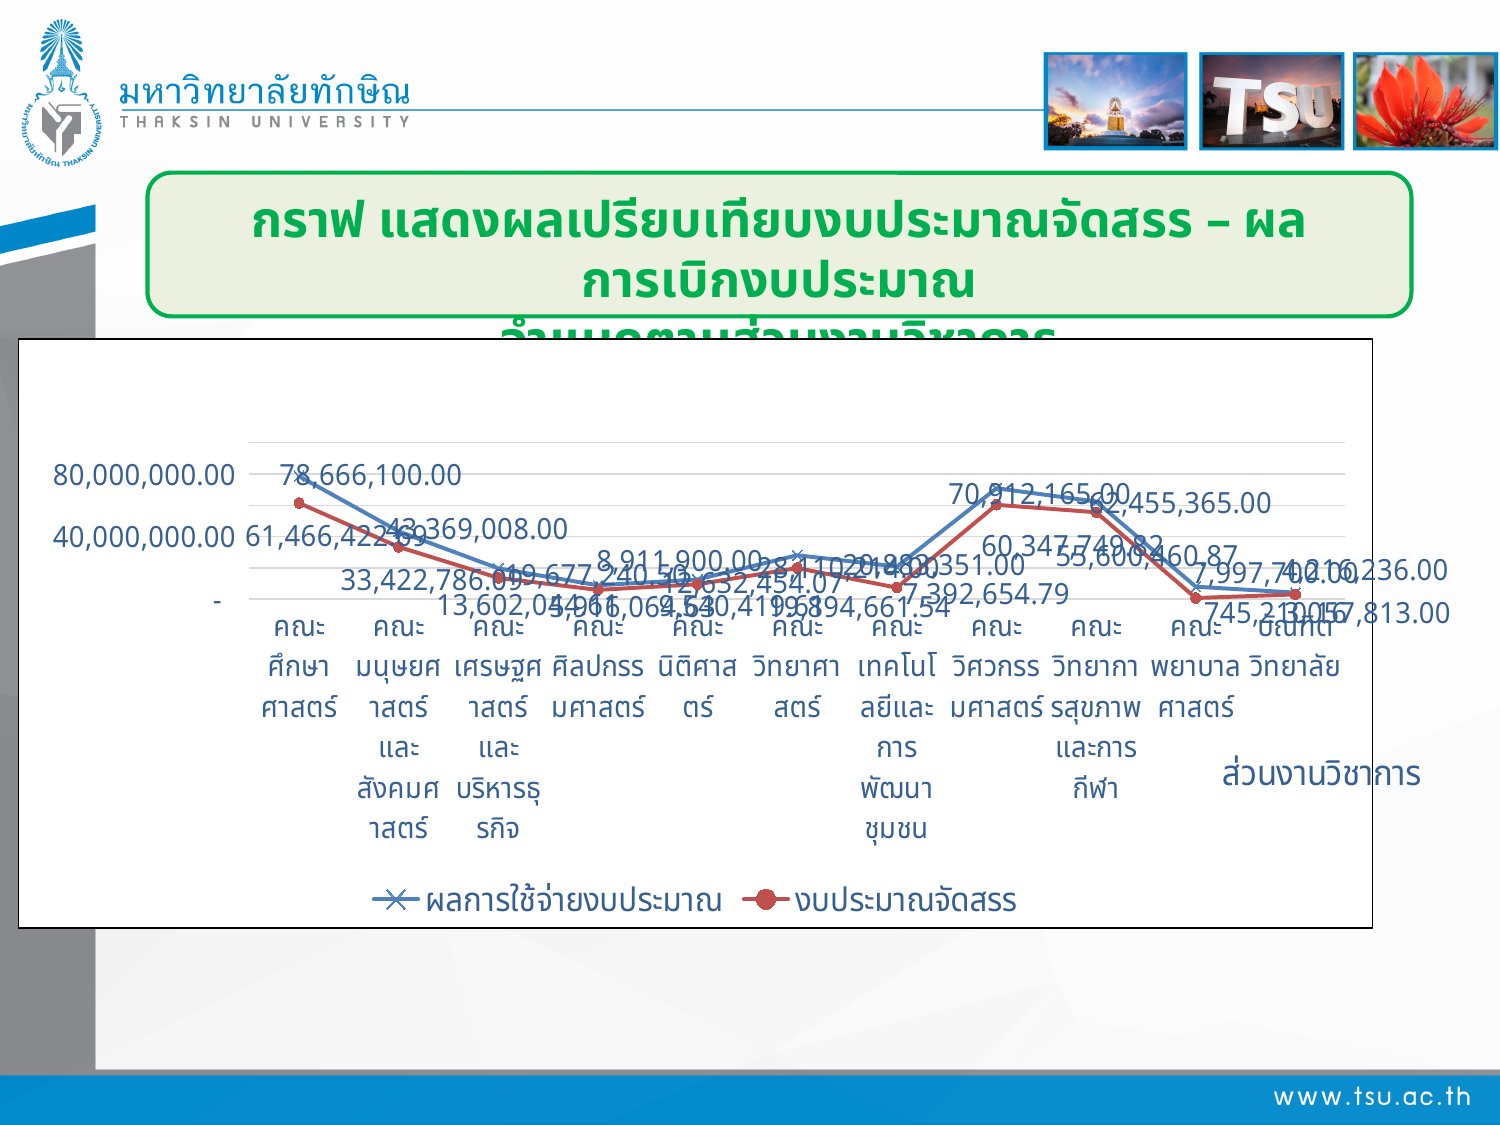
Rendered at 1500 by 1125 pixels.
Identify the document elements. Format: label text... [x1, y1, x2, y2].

picture [0, 0, 1500, 1075]
picture [1355, 1087, 1361, 1104]
picture [1422, 1092, 1432, 1096]
picture [1379, 1092, 1387, 1104]
picture [1447, 1087, 1453, 1104]
picture [1405, 1092, 1415, 1104]
text_box [145, 170, 1414, 319]
chart [17, 337, 1459, 929]
text_box กราฟ แสดงผลเปรียบเทียบงบประมาณจัดสรร – ผลการเบิกงบประมาณ จำแนกตามส่วนงานวิชาการ [200, 179, 1359, 336]
picture [1458, 1087, 1468, 1104]
picture [1282, 1092, 1290, 1104]
